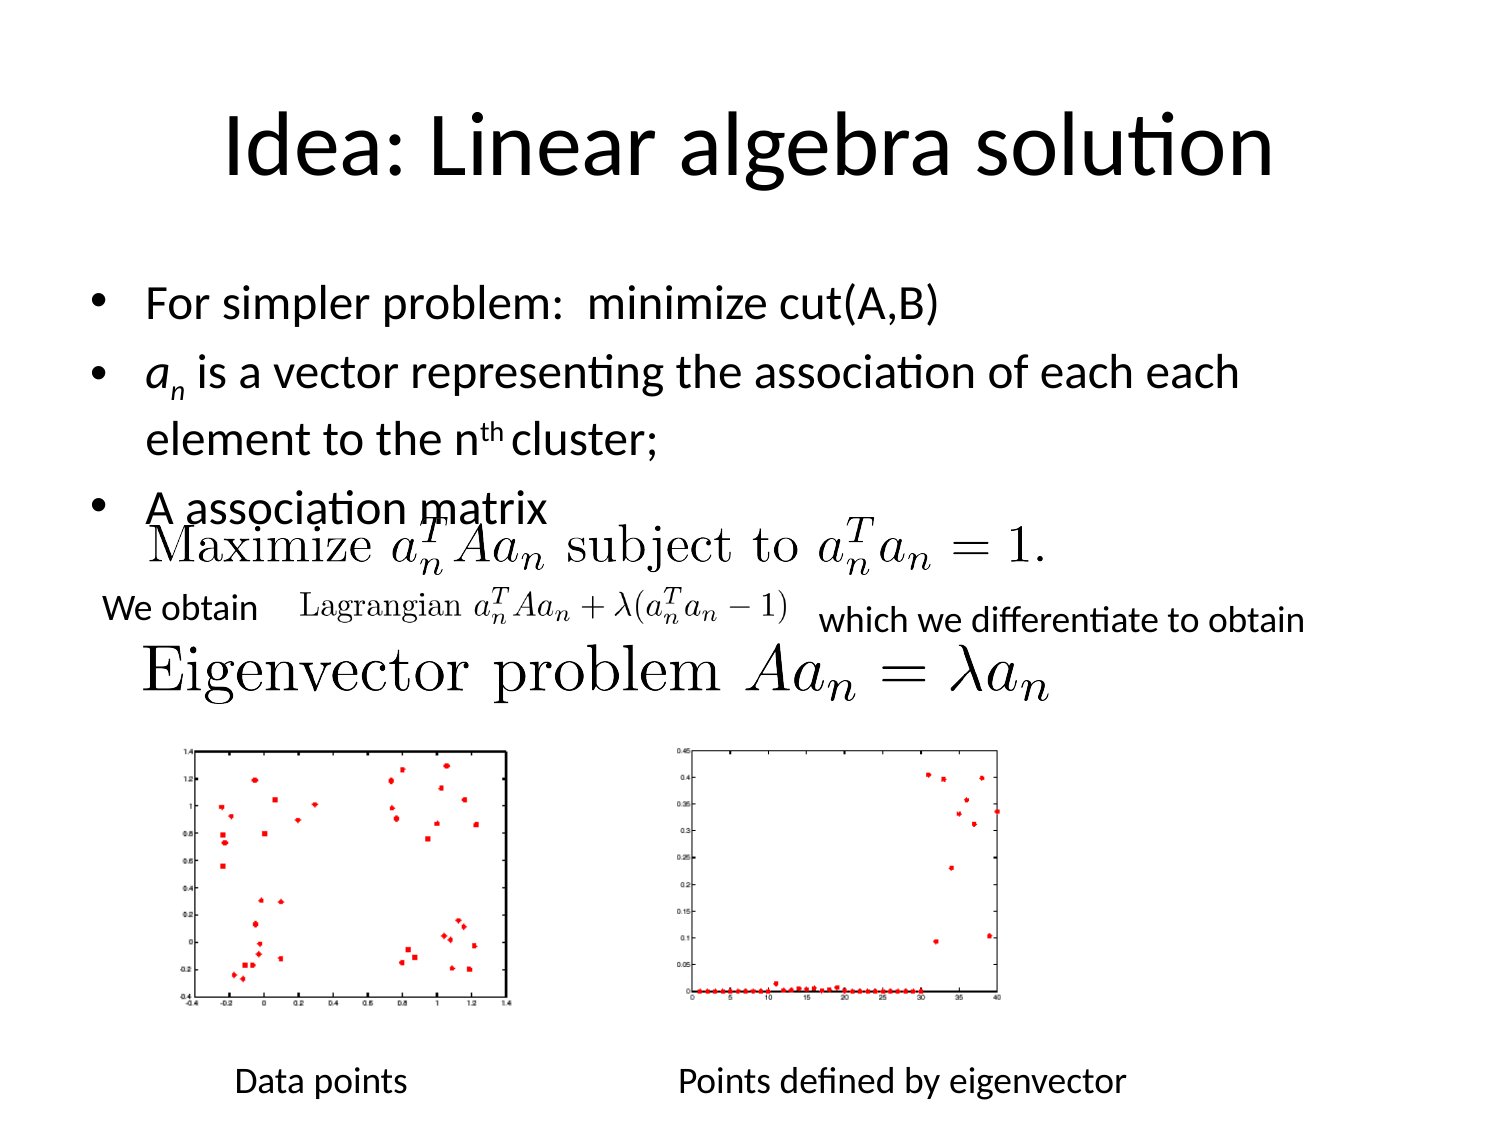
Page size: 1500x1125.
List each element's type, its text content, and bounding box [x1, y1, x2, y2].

title Idea: Linear algebra solution [75, 45, 1425, 233]
text_box Points defined by eigenvector [663, 1048, 1143, 1109]
picture [180, 740, 518, 1011]
picture [149, 516, 1043, 576]
text_box Data points [219, 1048, 423, 1109]
picture [299, 587, 787, 624]
picture [142, 643, 1050, 705]
text_box which we differentiate to obtain [803, 587, 1321, 648]
list For simpler problem: minimize cut(A,B) an is a vector representing the association of each each element to the nth cluster; A association matrix [75, 262, 1425, 1005]
text_box We obtain [87, 575, 274, 635]
picture [668, 740, 1019, 1011]
